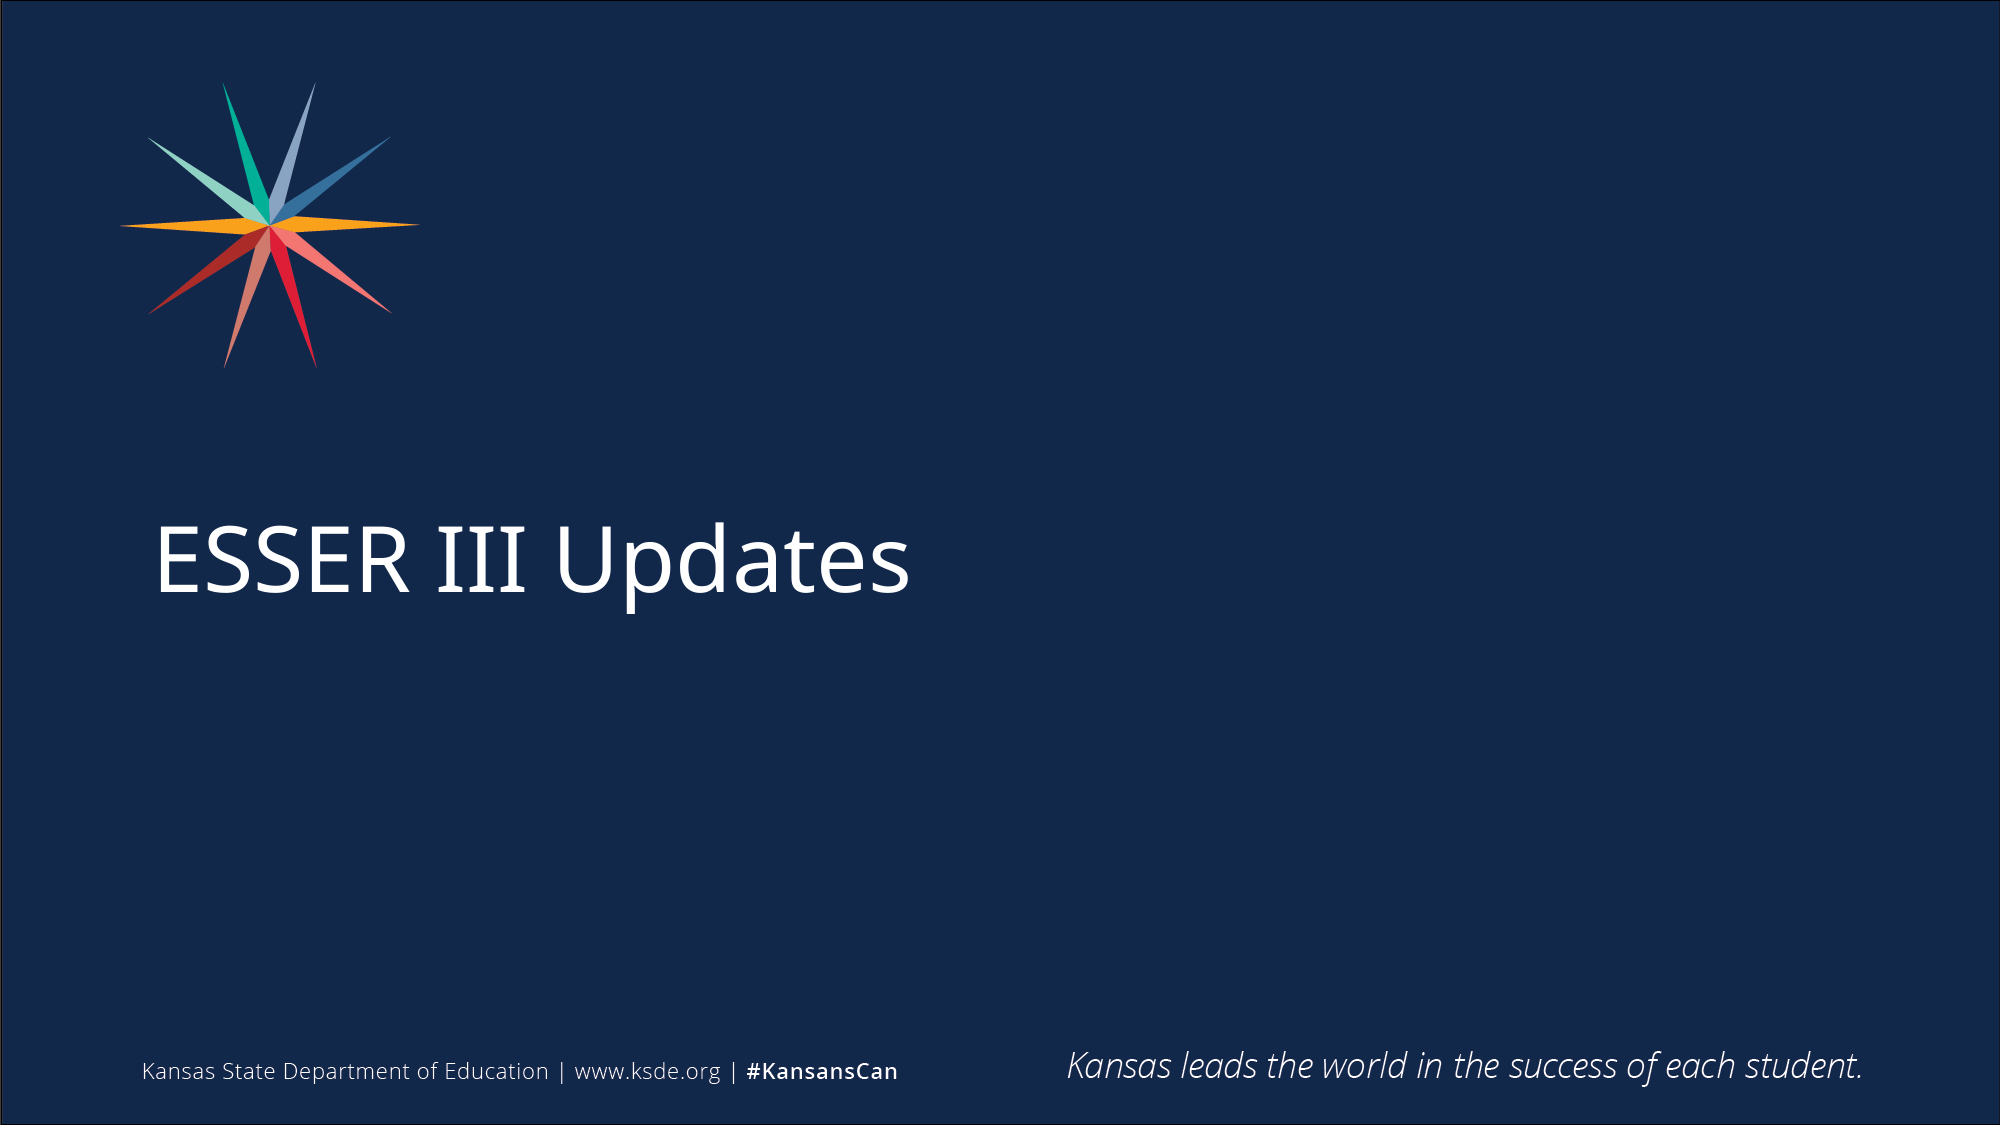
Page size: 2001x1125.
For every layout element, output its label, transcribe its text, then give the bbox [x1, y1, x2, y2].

title ESSER III Updates [137, 453, 1863, 672]
picture [0, 0, 2000, 1125]
